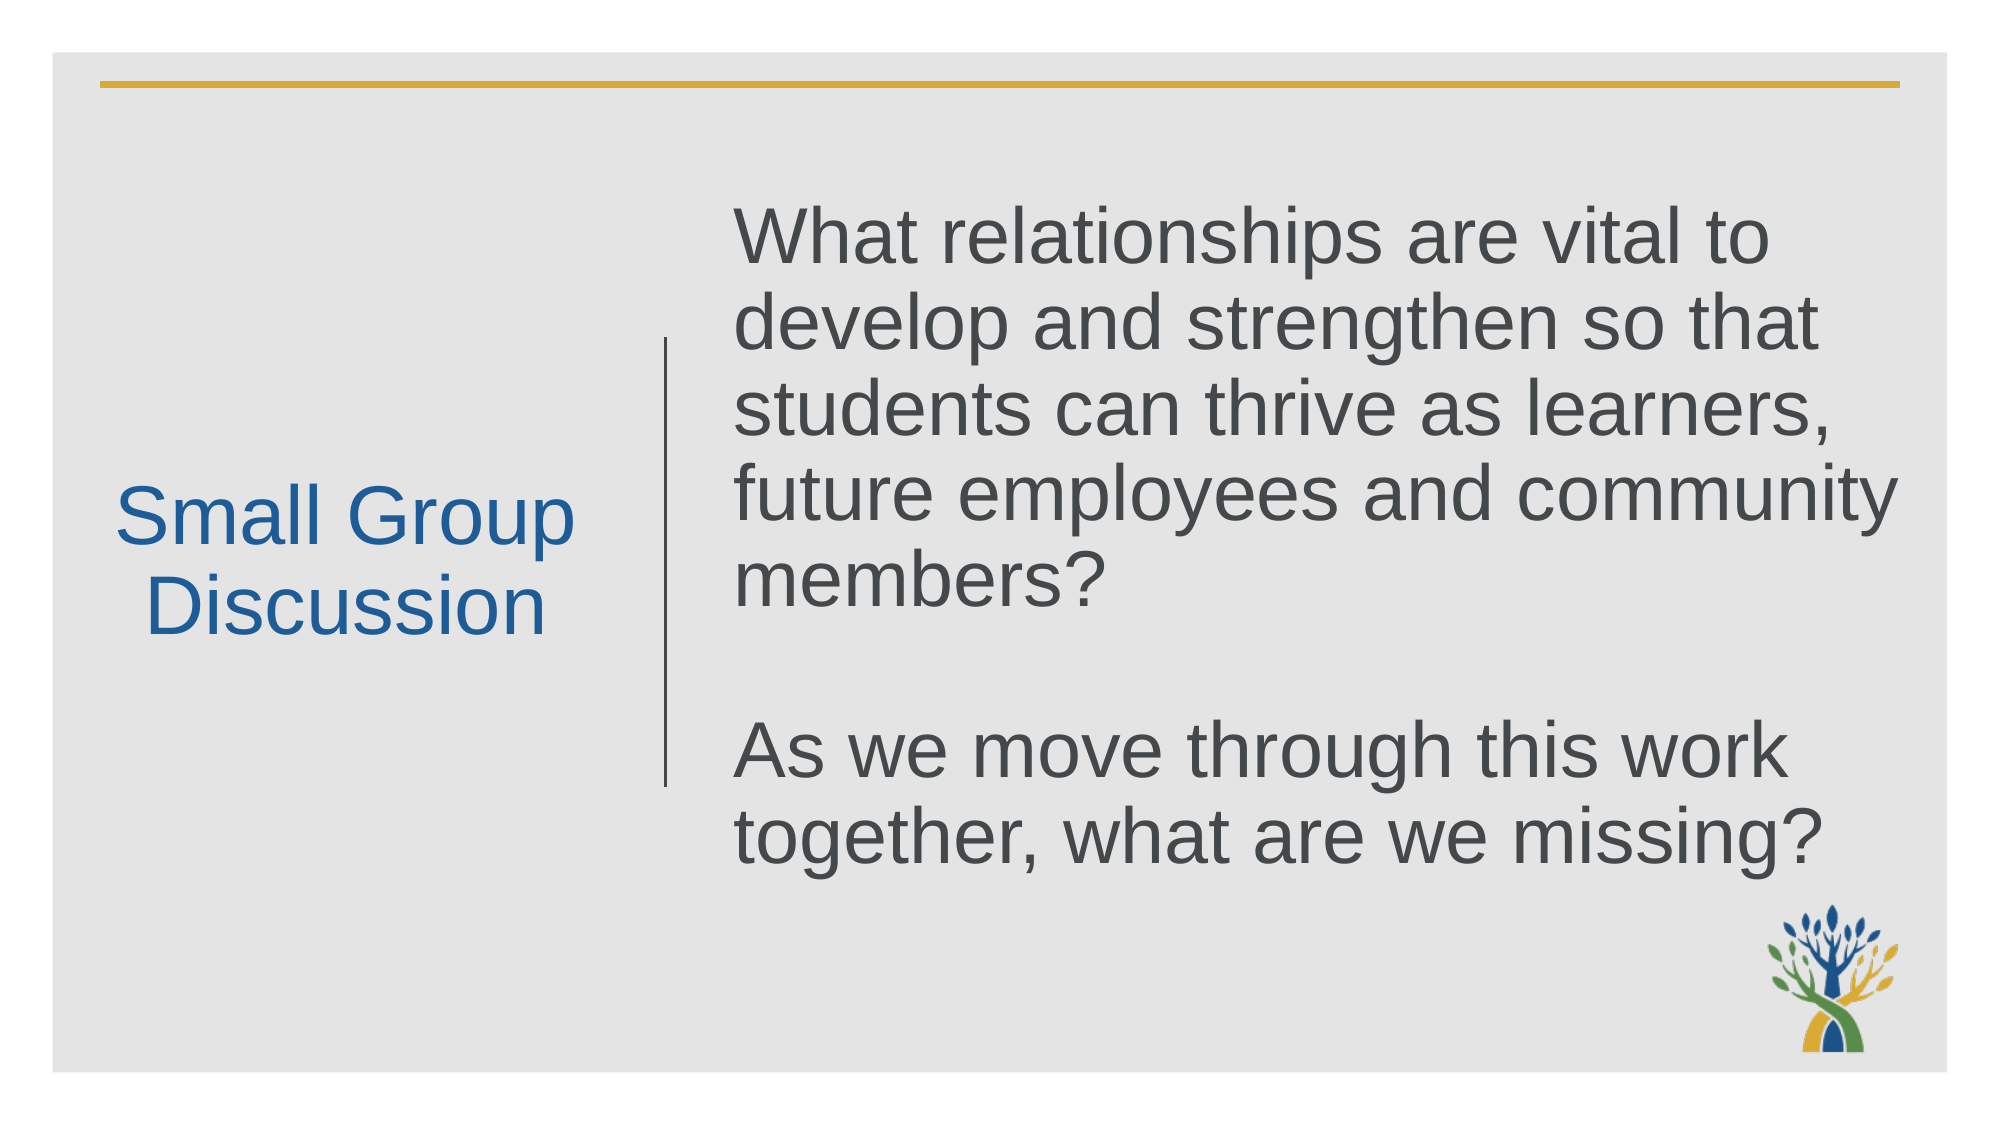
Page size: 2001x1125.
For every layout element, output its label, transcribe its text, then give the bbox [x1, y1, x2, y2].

title What relationships are vital to develop and strengthen so that students can thrive as learners, future employees and community members? As we move through this work together, what are we missing? [718, 158, 1920, 918]
text_box [52, 51, 1948, 1073]
list Small Group Discussion [80, 158, 613, 967]
